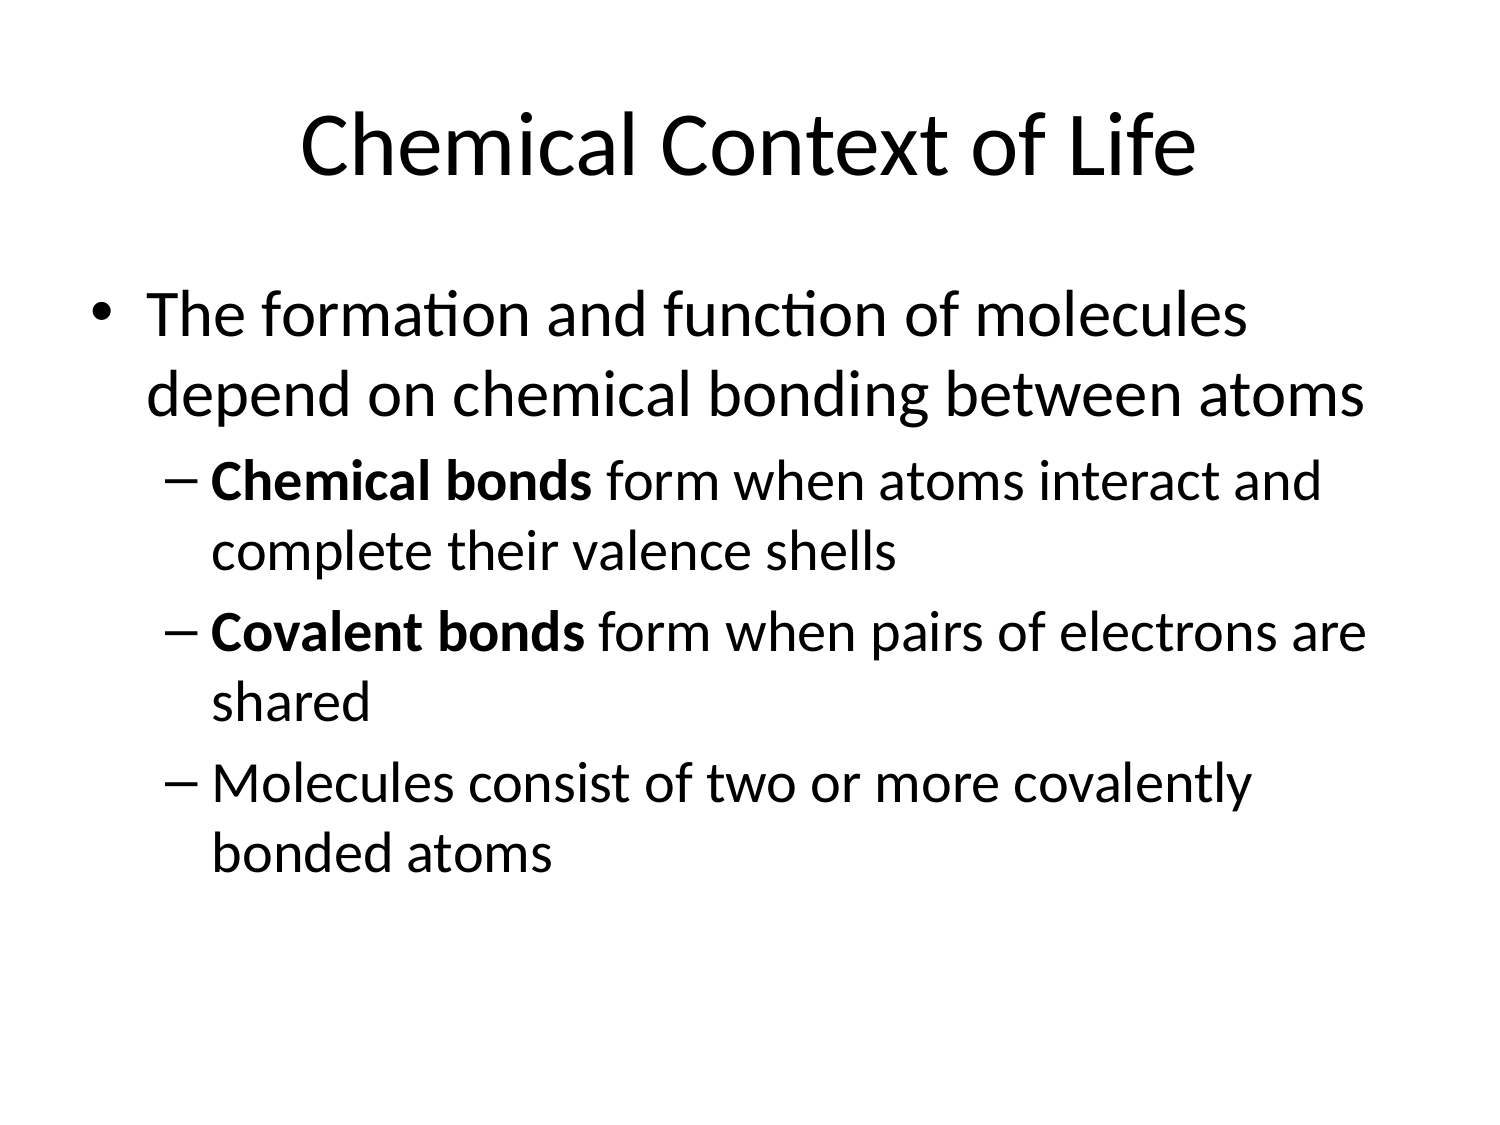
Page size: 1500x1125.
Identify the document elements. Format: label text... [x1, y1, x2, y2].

list The formation and function of molecules depend on chemical bonding between atoms Chemical bonds form when atoms interact and complete their valence shells Covalent bonds form when pairs of electrons are shared Molecules consist of two or more covalently bonded atoms [75, 262, 1425, 1005]
title Chemical Context of Life [75, 45, 1425, 233]
